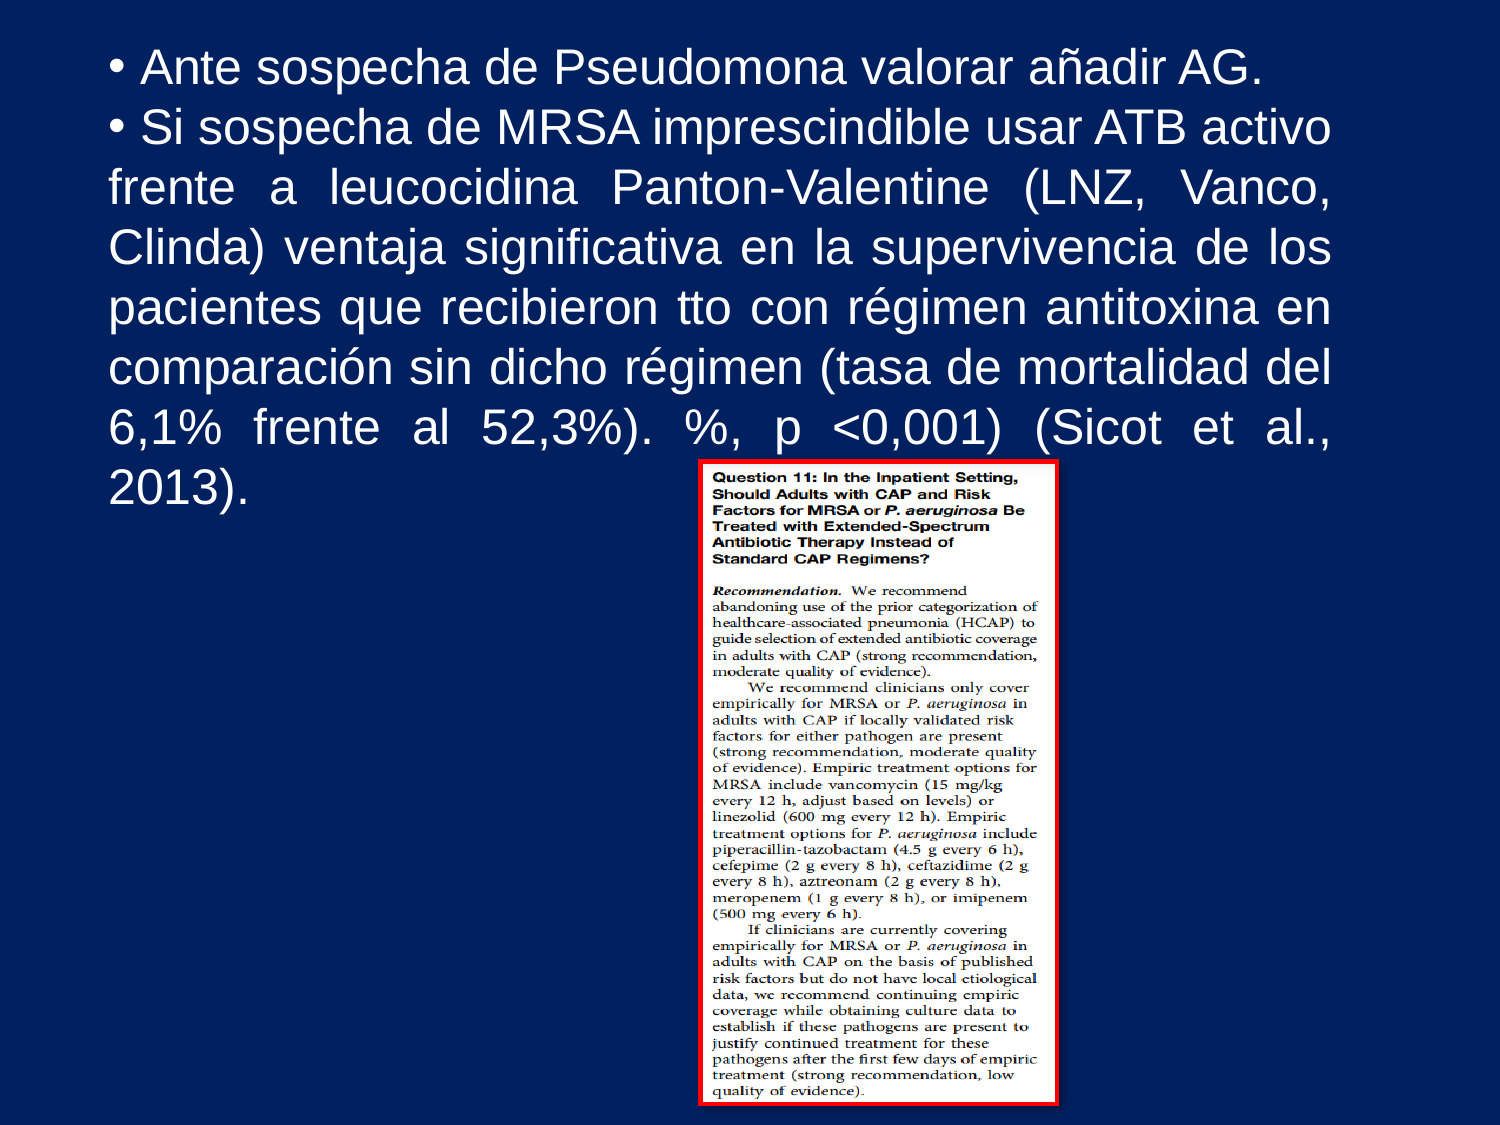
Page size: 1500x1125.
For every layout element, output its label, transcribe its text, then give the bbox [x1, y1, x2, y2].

text_box Ante sospecha de Pseudomona valorar añadir AG. Si sospecha de MRSA imprescindible usar ATB activo frente a leucocidina Panton-Valentine (LNZ, Vanco, Clinda) ventaja significativa en la supervivencia de los pacientes que recibieron tto con régimen antitoxina en comparación sin dicho régimen (tasa de mortalidad del 6,1% frente al 52,3%). %, p <0,001) (Sicot et al., 2013). [93, 27, 1348, 523]
picture [702, 463, 1055, 1102]
